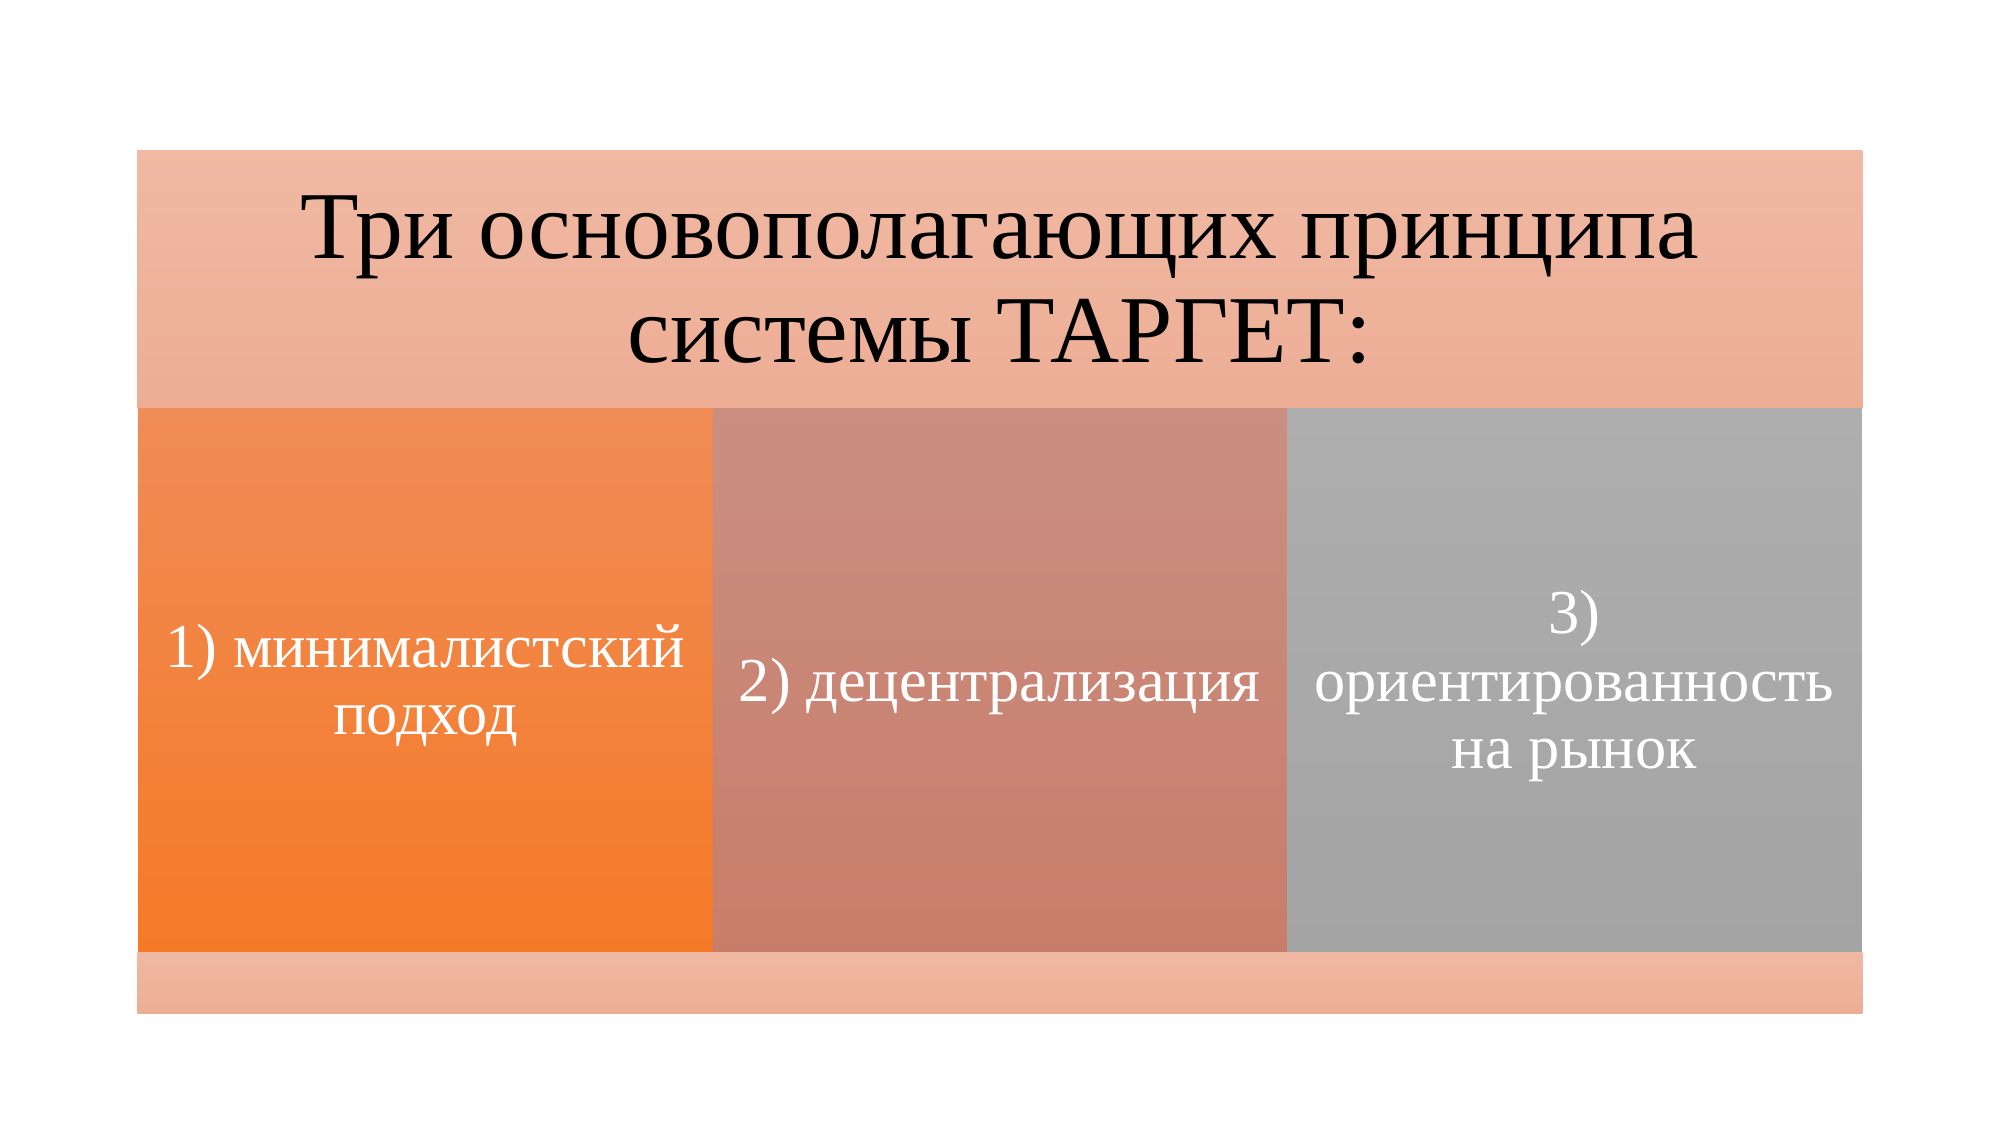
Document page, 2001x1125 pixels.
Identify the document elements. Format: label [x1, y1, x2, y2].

list [137, 149, 1863, 1014]
